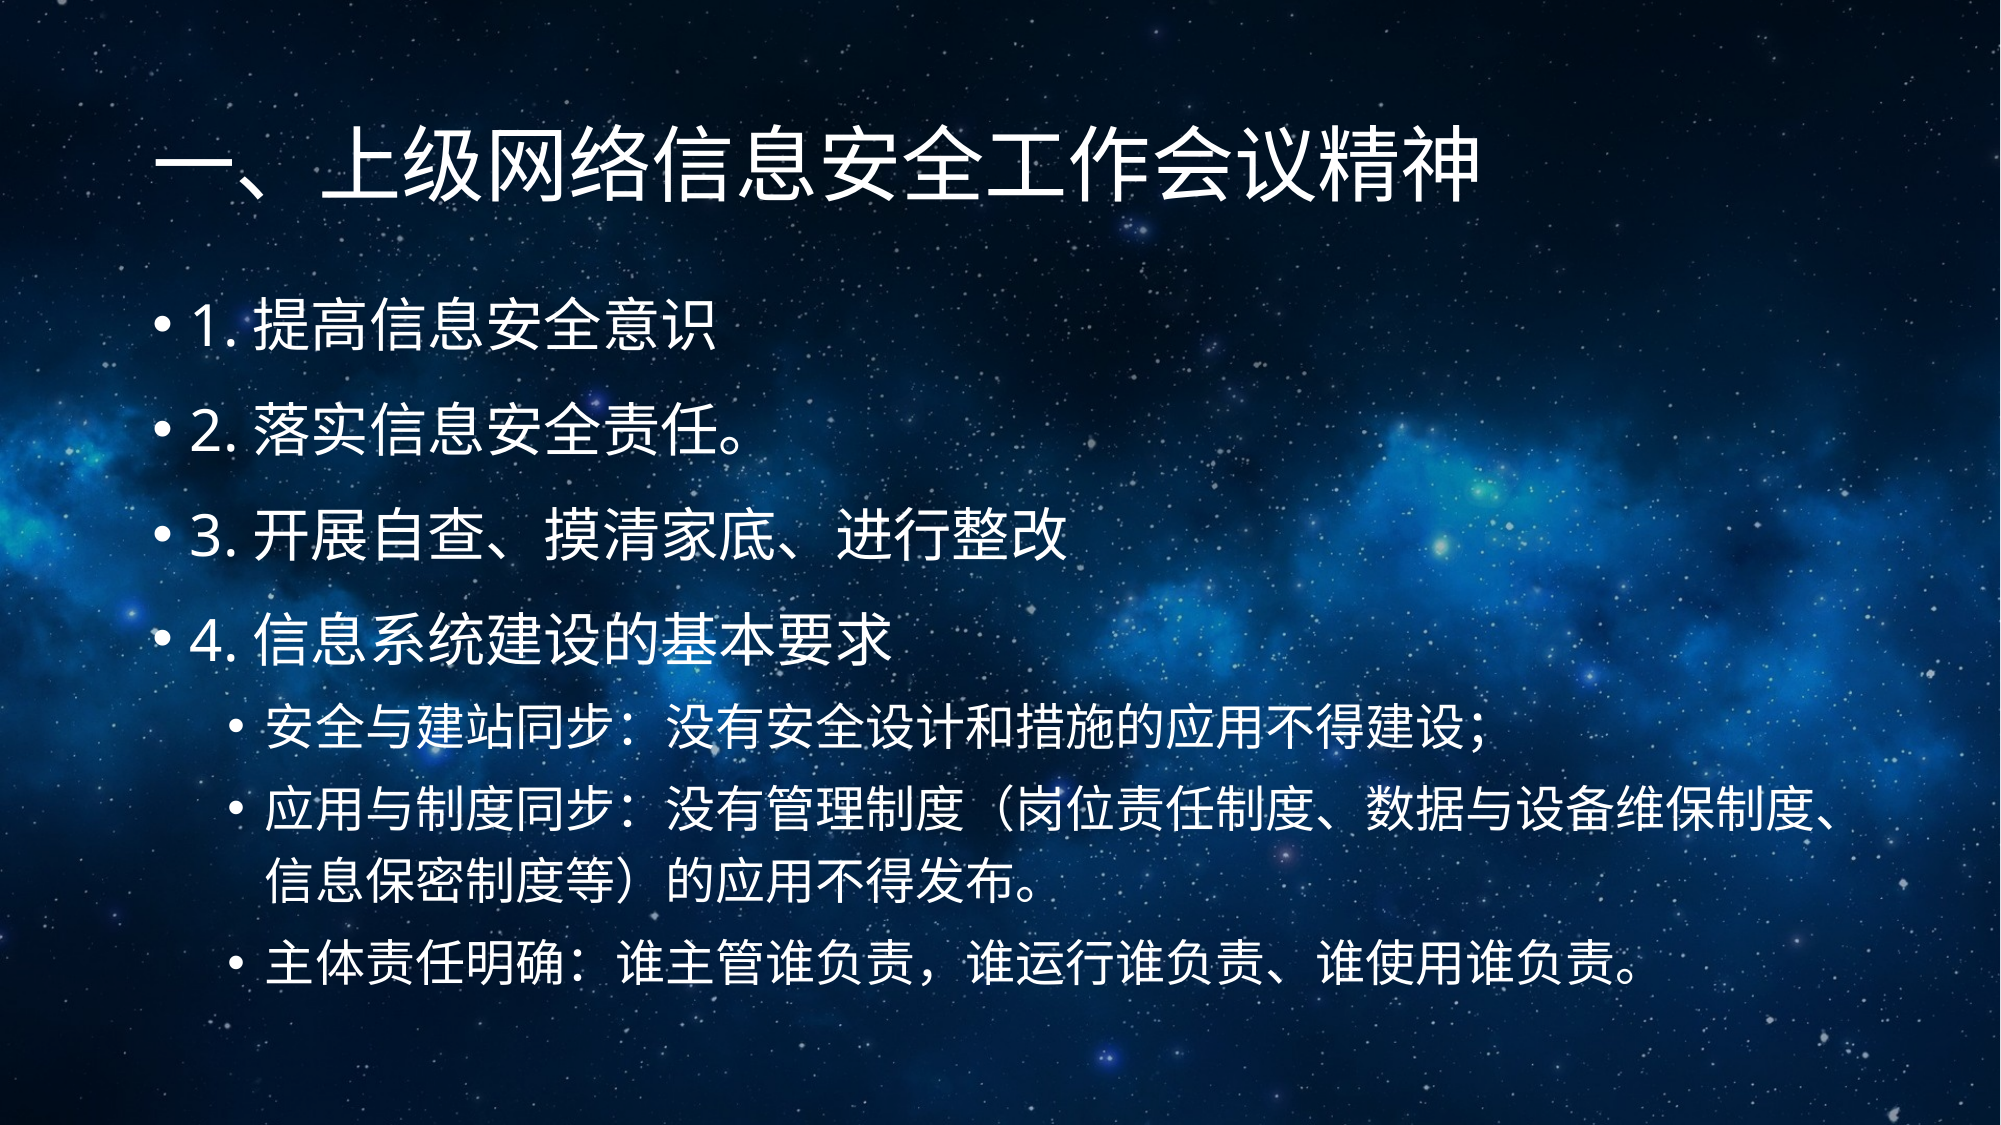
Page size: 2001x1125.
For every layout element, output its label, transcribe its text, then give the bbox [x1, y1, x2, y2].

title 一、上级网络信息安全工作会议精神 [137, 59, 1863, 266]
picture [0, 0, 2001, 1125]
list 1.提高信息安全意识 2.落实信息安全责任。 3.开展自查、摸清家底、进行整改 4.信息系统建设的基本要求 安全与建站同步：没有安全设计和措施的应用不得建设； 应用与制度同步：没有管理制度（岗位责任制度、数据与设备维保制度、信息保密制度等）的应用不得发布。 主体责任明确：谁主管谁负责，谁运行谁负责、谁使用谁负责。 [137, 266, 1863, 981]
picture [25, 525, 35, 530]
picture [0, 512, 6, 520]
